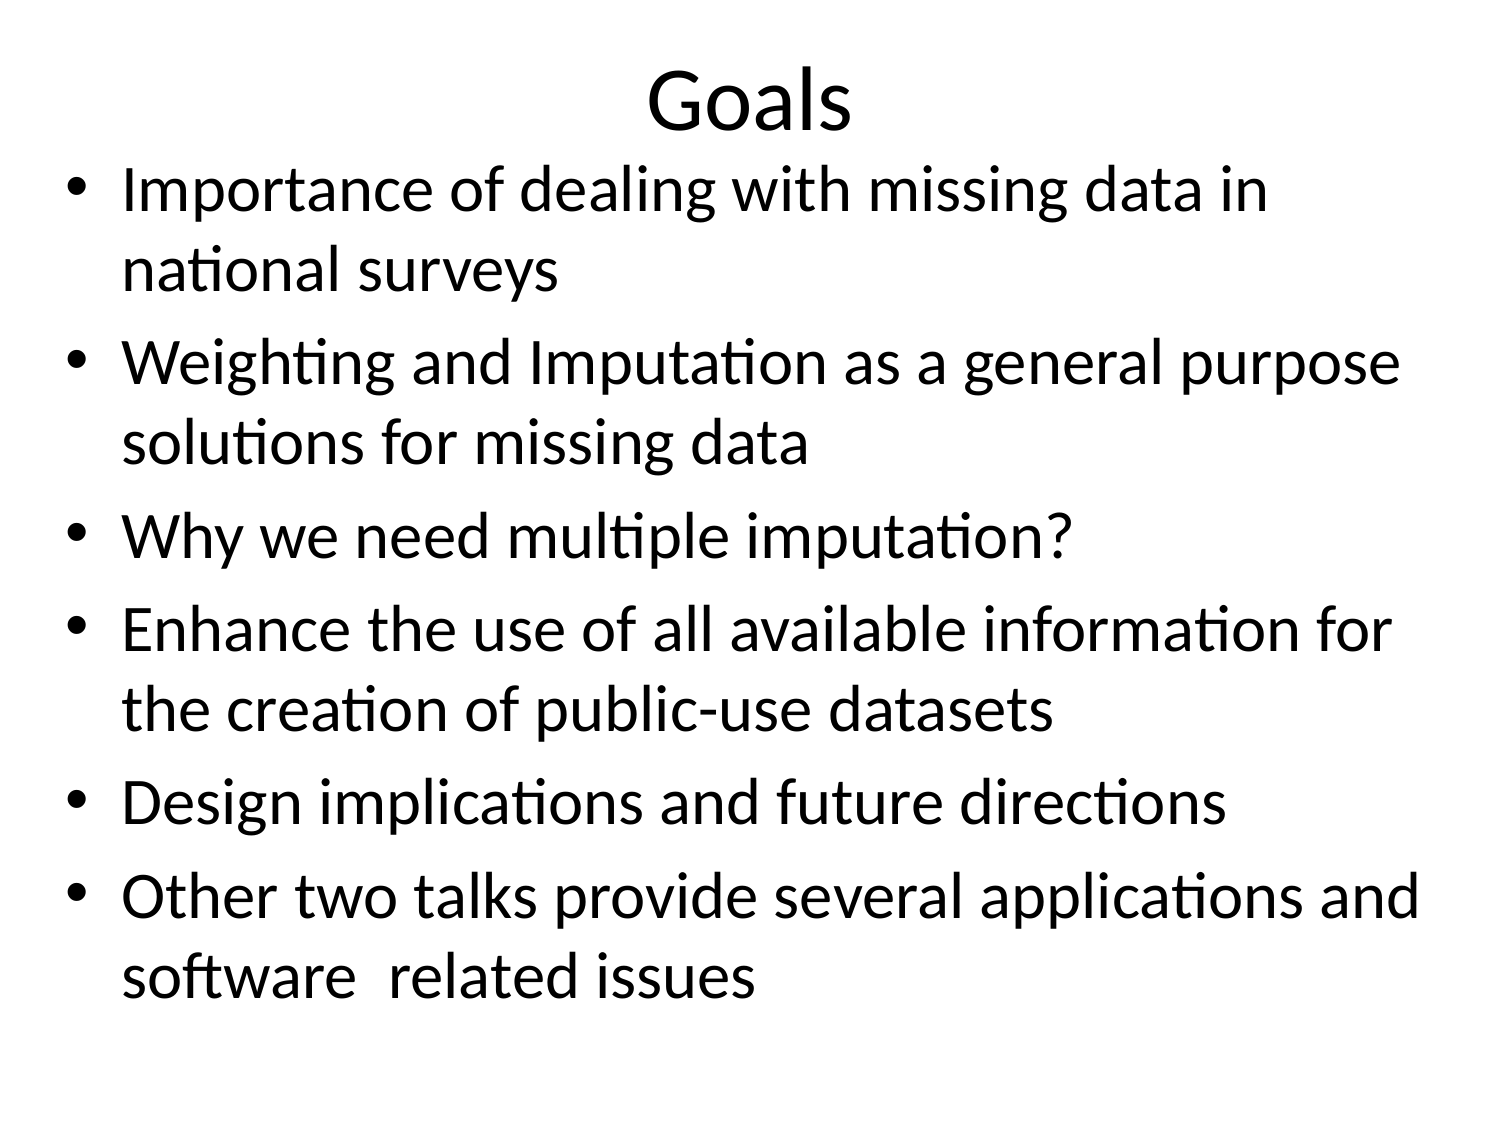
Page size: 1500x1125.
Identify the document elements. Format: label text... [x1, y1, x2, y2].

title Goals [75, 0, 1425, 137]
list Importance of dealing with missing data in national surveys Weighting and Imputation as a general purpose solutions for missing data Why we need multiple imputation? Enhance the use of all available information for the creation of public-use datasets Design implications and future directions Other two talks provide several applications and software related issues [50, 137, 1450, 1075]
